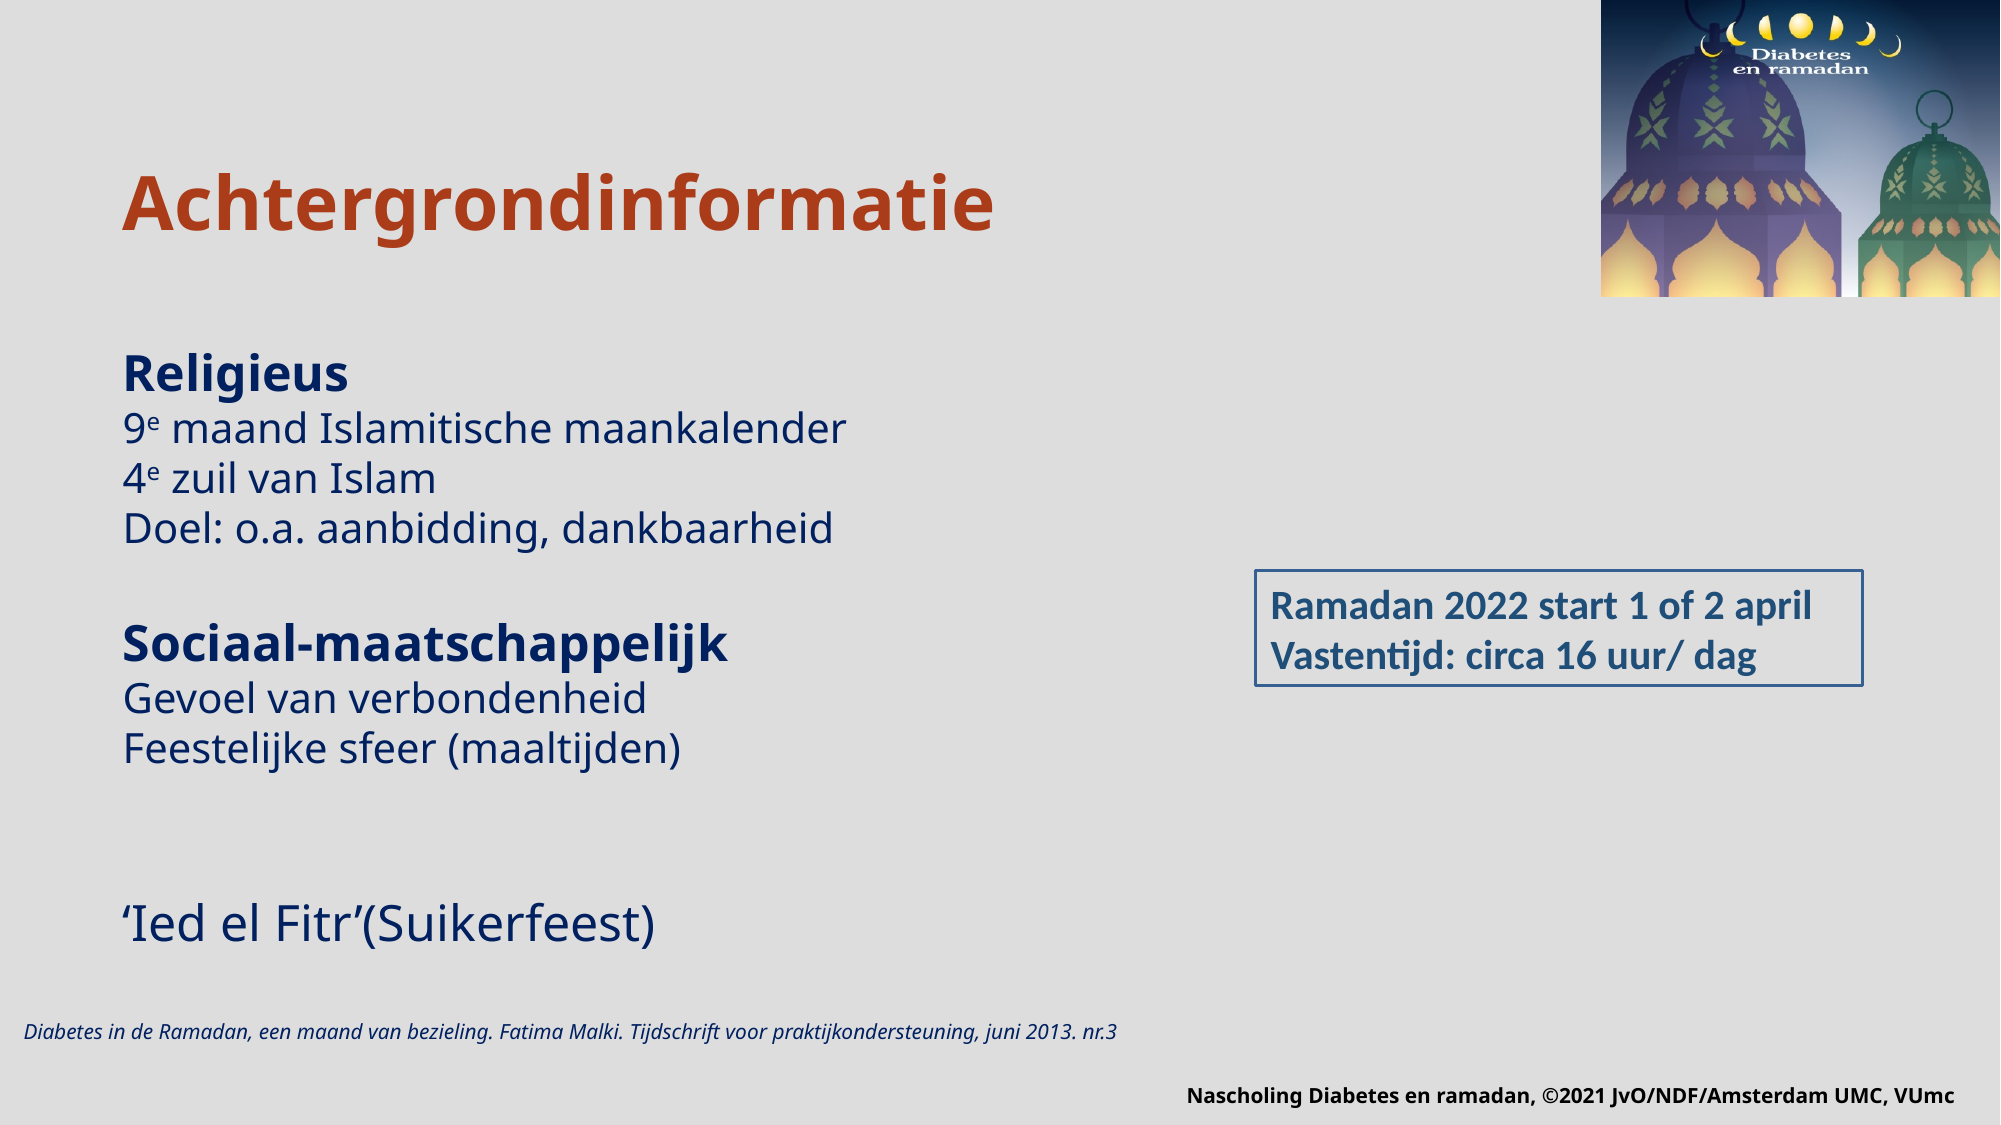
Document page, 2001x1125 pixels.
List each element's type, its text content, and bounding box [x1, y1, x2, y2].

text_box Religieus 9e maand Islamitische maankalender 4e zuil van Islam Doel: o.a. aanbidding, dankbaarheid Sociaal-maatschappelijk Gevoel van verbondenheid Feestelijke sfeer (maaltijden) ‘Ied el Fitr’(Suikerfeest) [107, 334, 1892, 960]
text_box Achtergrondinformatie [88, 148, 1418, 254]
picture [1601, 0, 2000, 298]
text_box Diabetes in de Ramadan, een maand van bezieling. Fatima Malki. Tijdschrift voor praktijkondersteuning, juni 2013. nr.3 [8, 1010, 1254, 1096]
text_box [1109, 590, 1813, 741]
text_box Ramadan 2022 start 1 of 2 april Vastentijd: circa 16 uur/ dag [1255, 570, 1863, 686]
